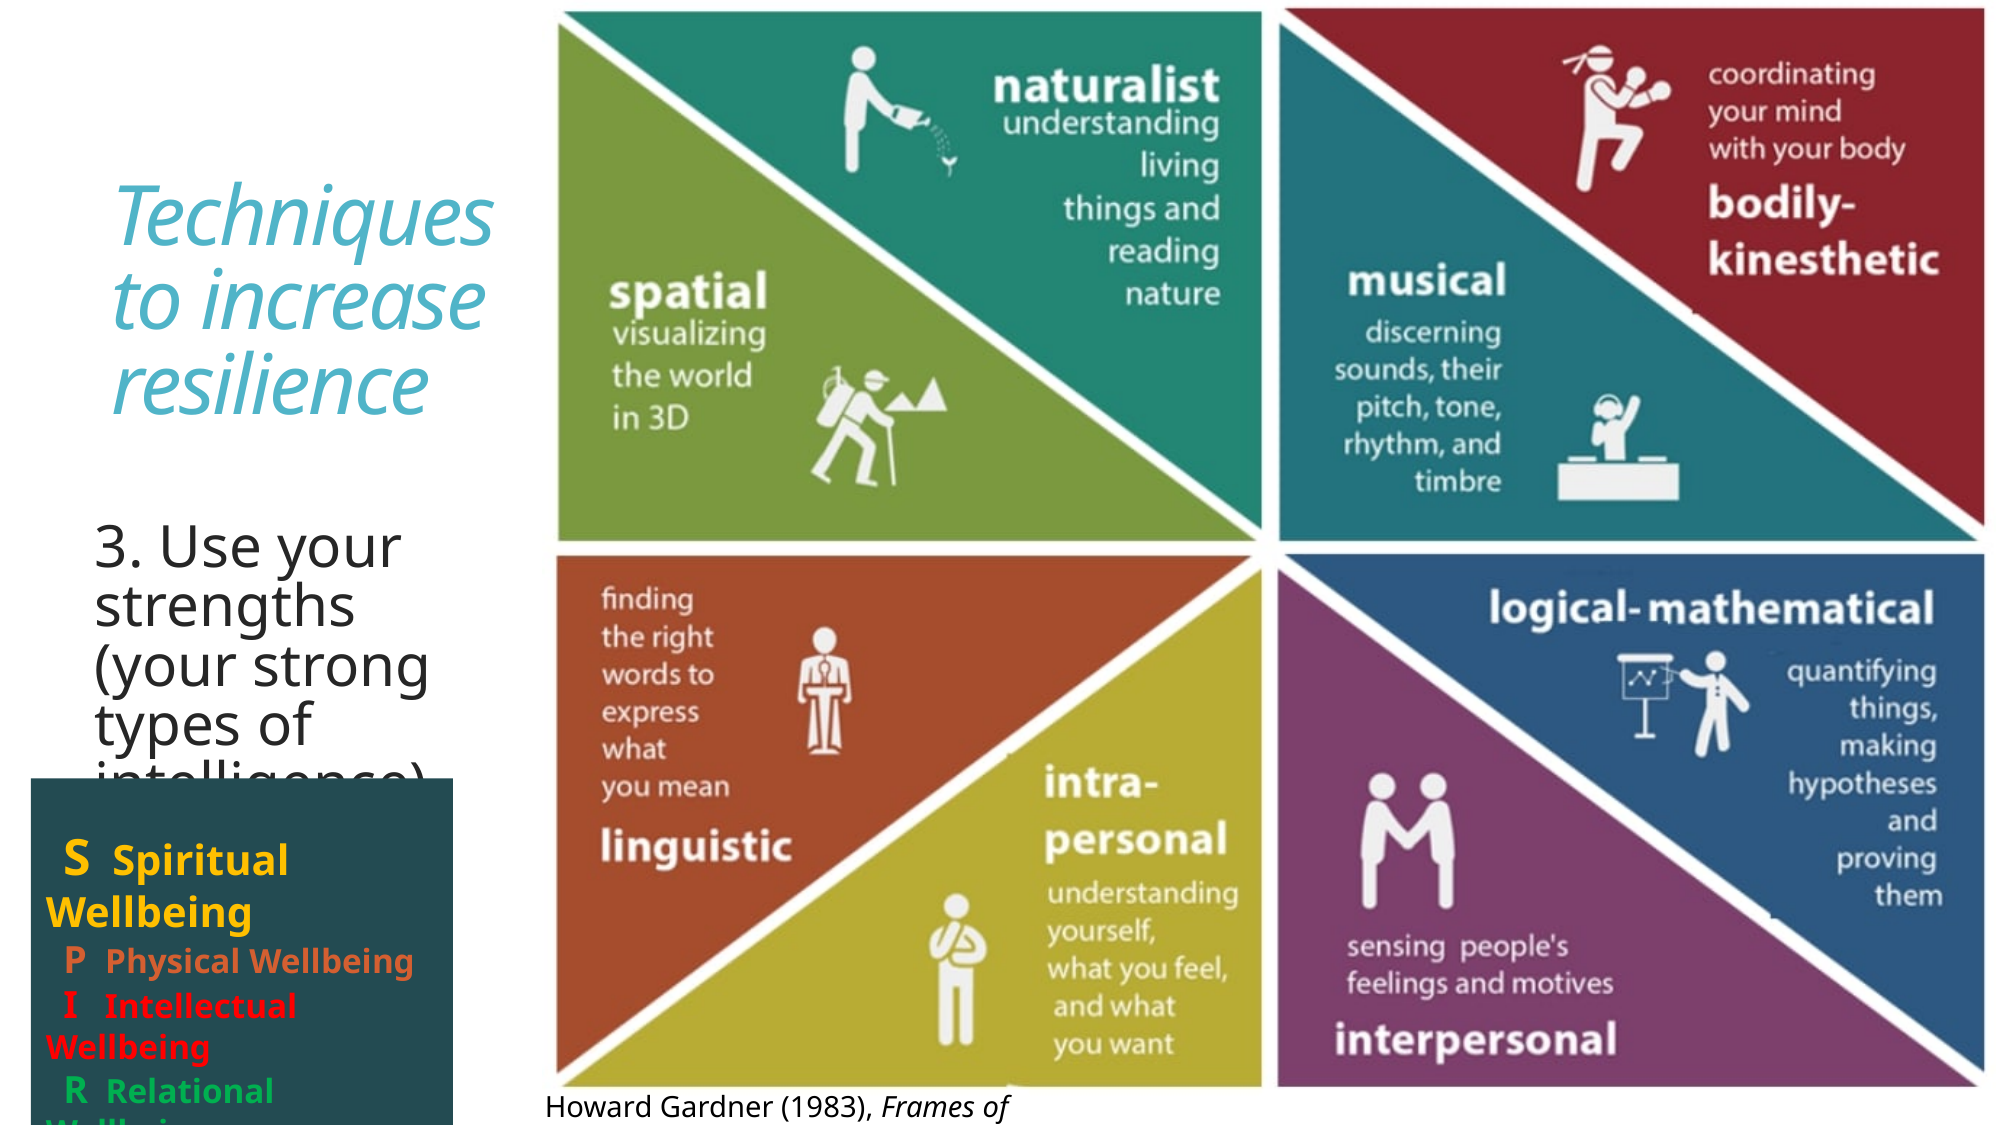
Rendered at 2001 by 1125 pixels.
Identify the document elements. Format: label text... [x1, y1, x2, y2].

text_box Howard Gardner (1983), Frames of Mind [530, 1080, 874, 1125]
picture [542, 0, 2000, 1125]
title Techniques to increase resilience [96, 96, 542, 513]
text_box S Spiritual Wellbeing P Physical Wellbeing I Intellectual Wellbeing R Relational Wellbeing E Emotional Wellbeing [30, 778, 453, 1125]
list 3. Use your strengths (your strong types of intelligence) [79, 512, 516, 961]
